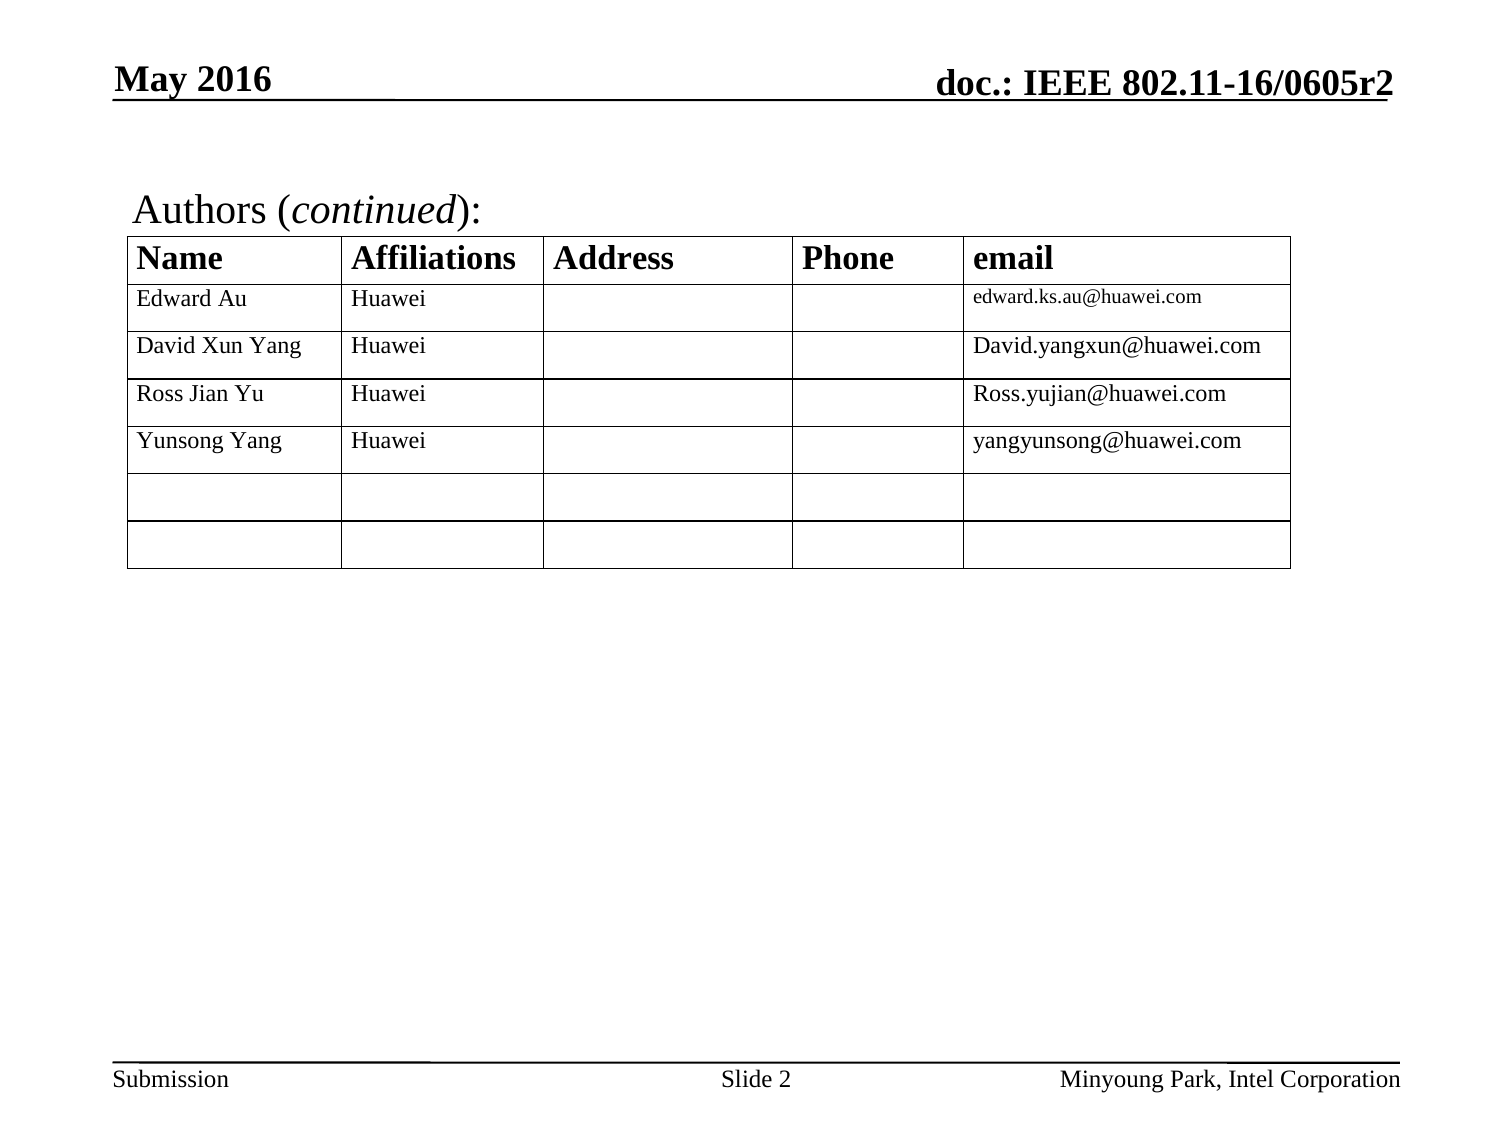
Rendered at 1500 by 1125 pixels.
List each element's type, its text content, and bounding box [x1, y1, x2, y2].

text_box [114, 236, 1320, 646]
text_box Authors (continued): [116, 174, 540, 234]
slide_number Slide 2 [712, 1061, 800, 1123]
footer Minyoung Park, Intel Corporation [878, 1061, 1402, 1093]
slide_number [114, 54, 423, 100]
